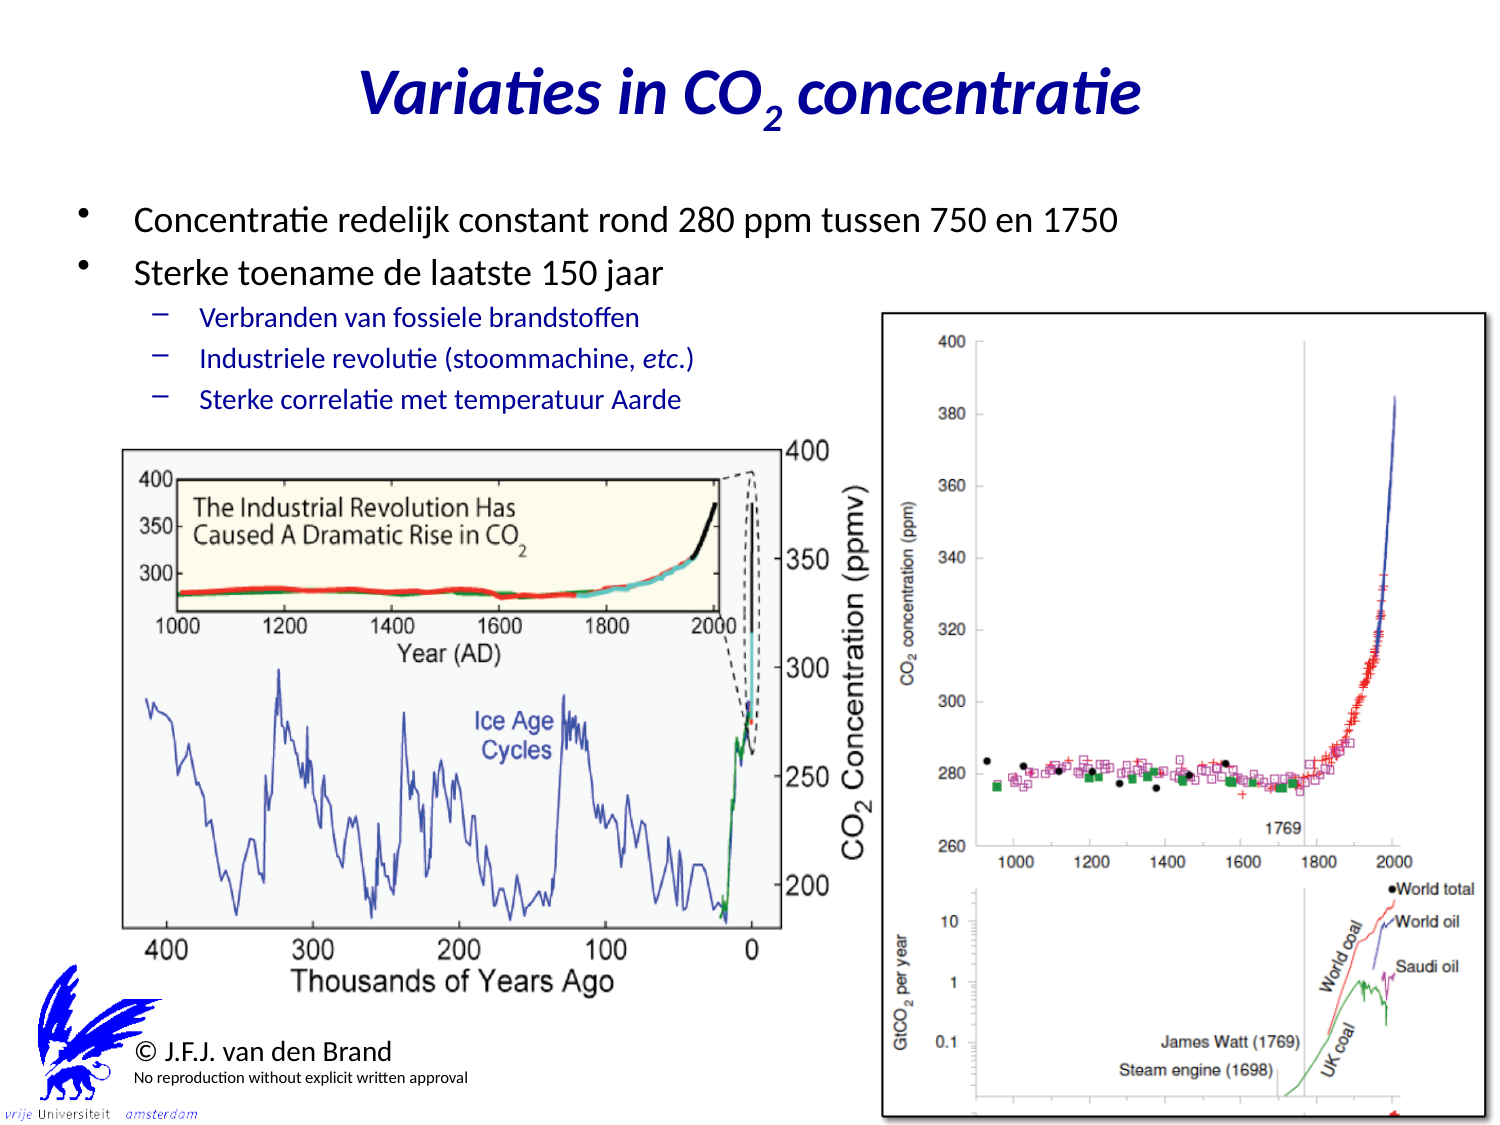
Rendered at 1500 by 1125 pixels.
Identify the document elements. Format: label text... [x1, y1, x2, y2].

text_box © J.F.J. van den Brand No reproduction without explicit written approval [118, 1024, 484, 1095]
title Variaties in CO2 concentratie [0, 0, 1500, 188]
list Concentratie redelijk constant rond 280 ppm tussen 750 en 1750 Sterke toename de laatste 150 jaar Verbranden van fossiele brandstoffen Industriele revolutie (stoommachine, etc.) Sterke correlatie met temperatuur Aarde [61, 186, 1376, 977]
picture [0, 960, 200, 1125]
text_box [224, 1008, 868, 1124]
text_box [114, 423, 868, 999]
picture [873, 307, 1500, 1125]
